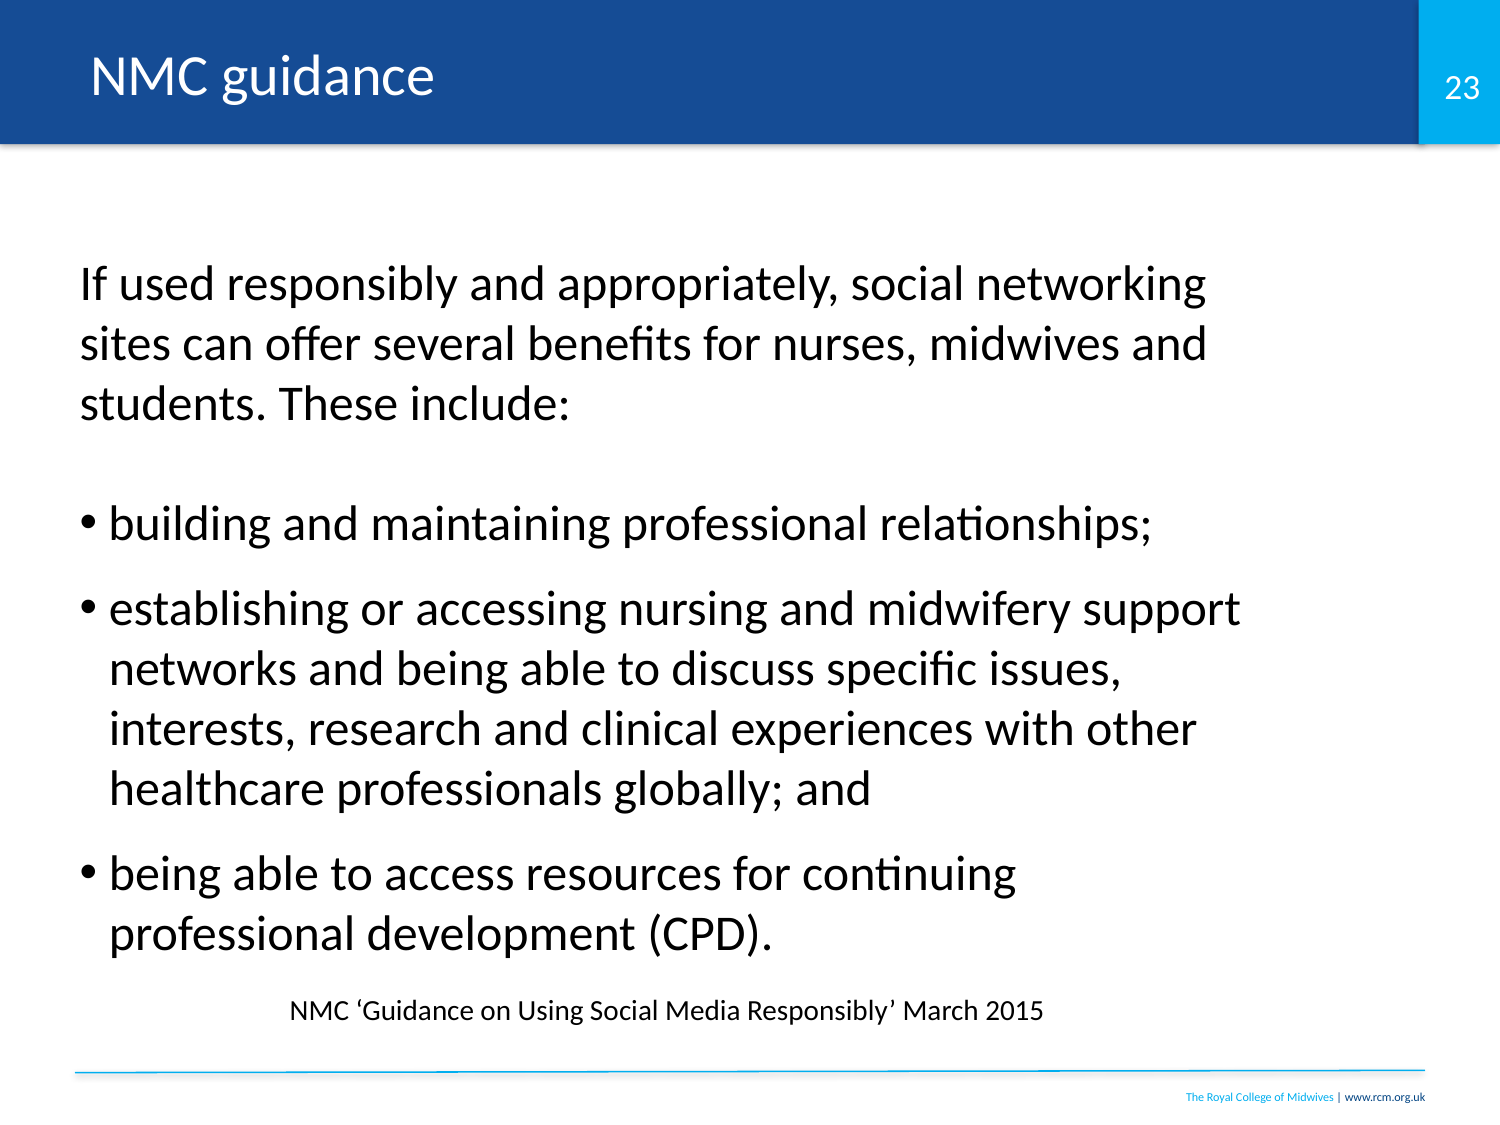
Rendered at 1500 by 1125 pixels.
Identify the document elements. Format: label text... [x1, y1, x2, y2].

picture [1260, 1095, 1265, 1103]
text_box If used responsibly and appropriately, social networking sites can offer several benefits for nurses, midwives and students. These include: building and maintaining professional relationships; establishing or accessing nursing and midwifery support networks and being able to discuss specific issues, interests, research and clinical experiences with other healthcare professionals globally; and being able to access resources for continuing professional development (CPD). NMC ‘Guidance on Using Social Media Responsibly’ March 2015 [64, 243, 1270, 1035]
picture [1307, 1095, 1314, 1101]
picture [1213, 1095, 1224, 1103]
picture [1186, 1093, 1197, 1101]
title NMC guidance [75, 0, 1425, 145]
picture [1300, 1093, 1306, 1101]
picture [1235, 1093, 1241, 1101]
